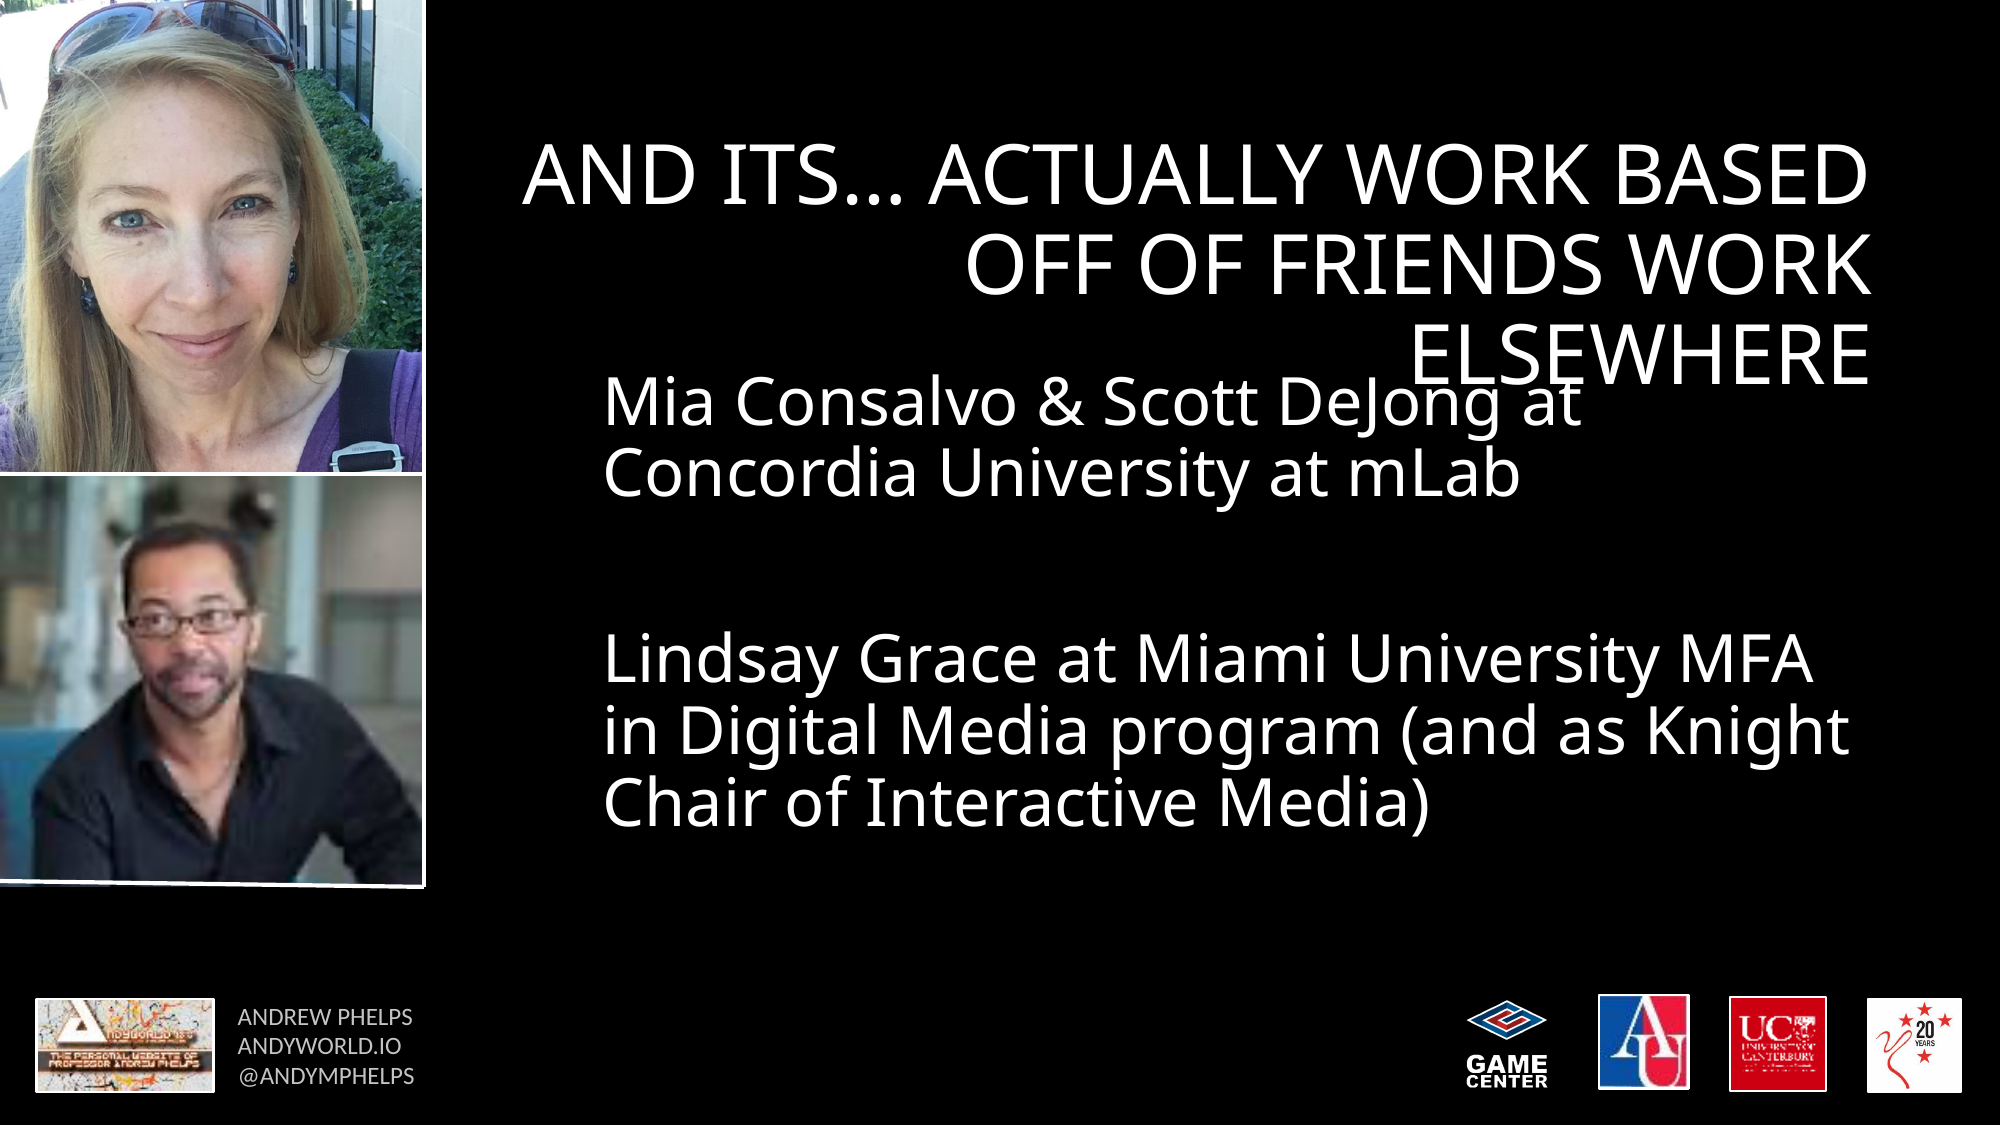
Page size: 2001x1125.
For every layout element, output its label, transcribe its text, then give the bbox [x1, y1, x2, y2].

picture [1600, 1021, 1687, 1087]
picture [1731, 1021, 1825, 1090]
picture [38, 1000, 212, 1091]
picture [0, 0, 423, 474]
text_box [0, 880, 423, 888]
title AND ITS… ACTUALLY WORK BASED OFF OF FRIENDS WORK ELSEWHERE [474, 125, 1888, 338]
picture [0, 475, 423, 880]
picture [1425, 1021, 1588, 1088]
picture [1869, 1000, 1960, 1091]
list Mia Consalvo & Scott DeJong at Concordia University at mLab Lindsay Grace at Miami University MFA in Digital Media program (and as Knight Chair of Interactive Media) [587, 360, 1888, 1021]
